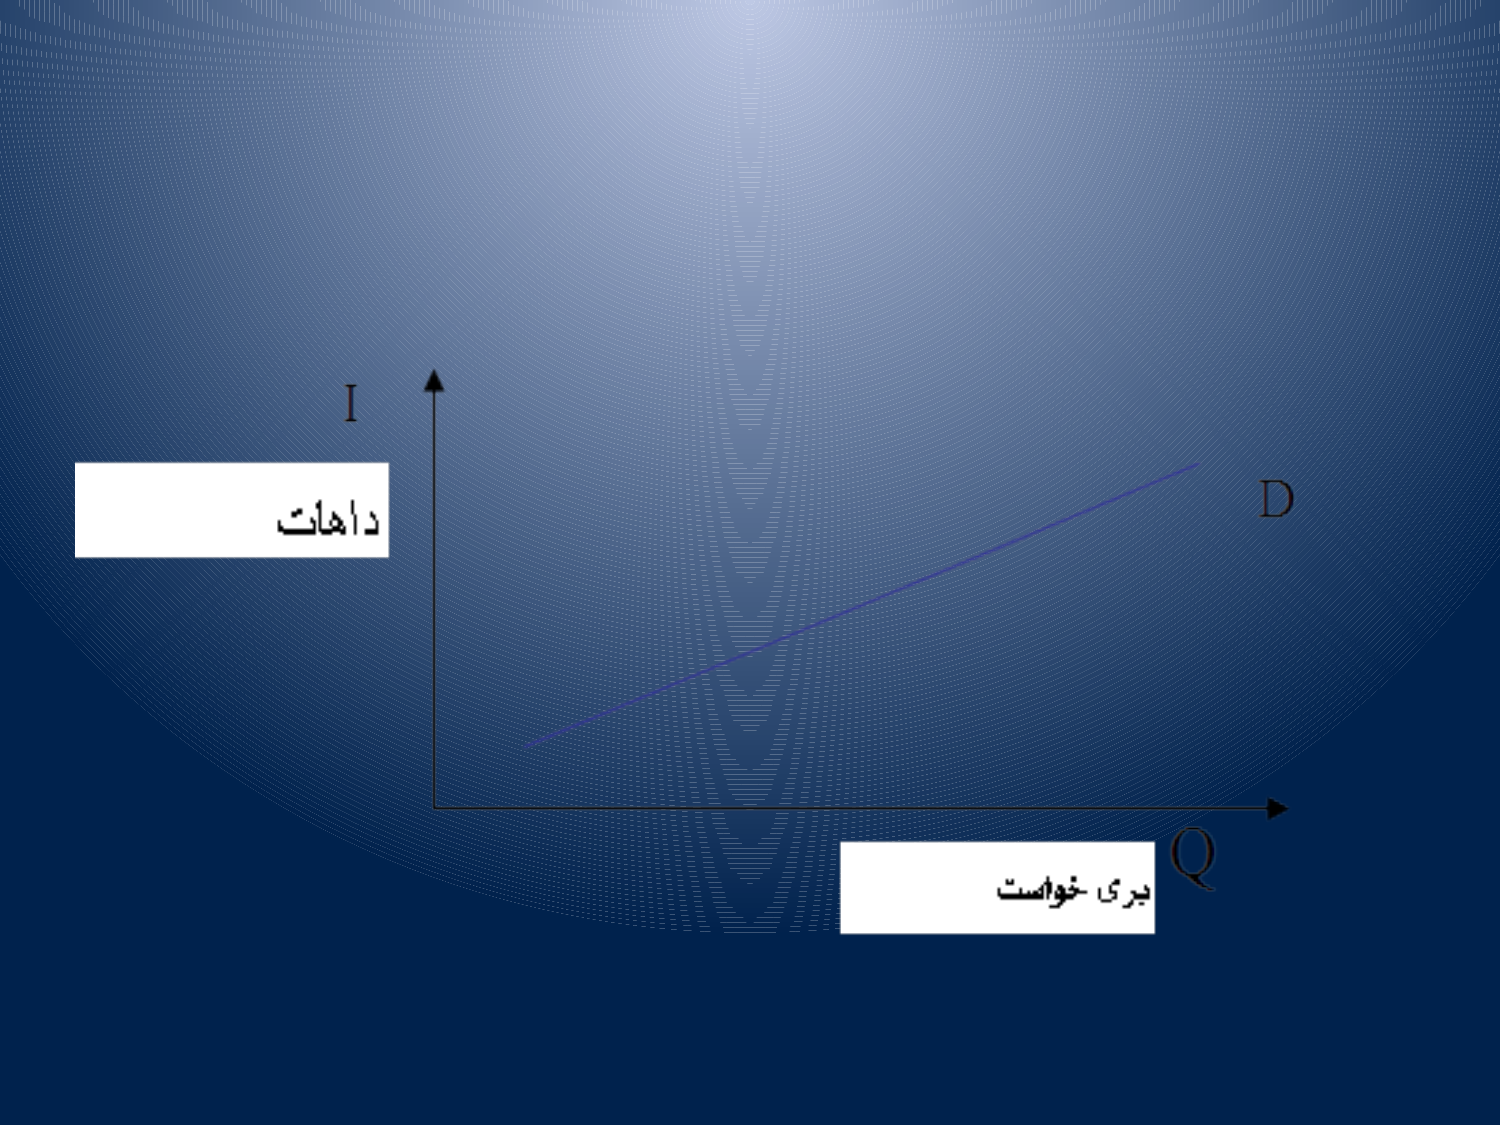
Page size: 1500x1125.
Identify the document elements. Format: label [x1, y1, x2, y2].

list [74, 362, 1338, 938]
